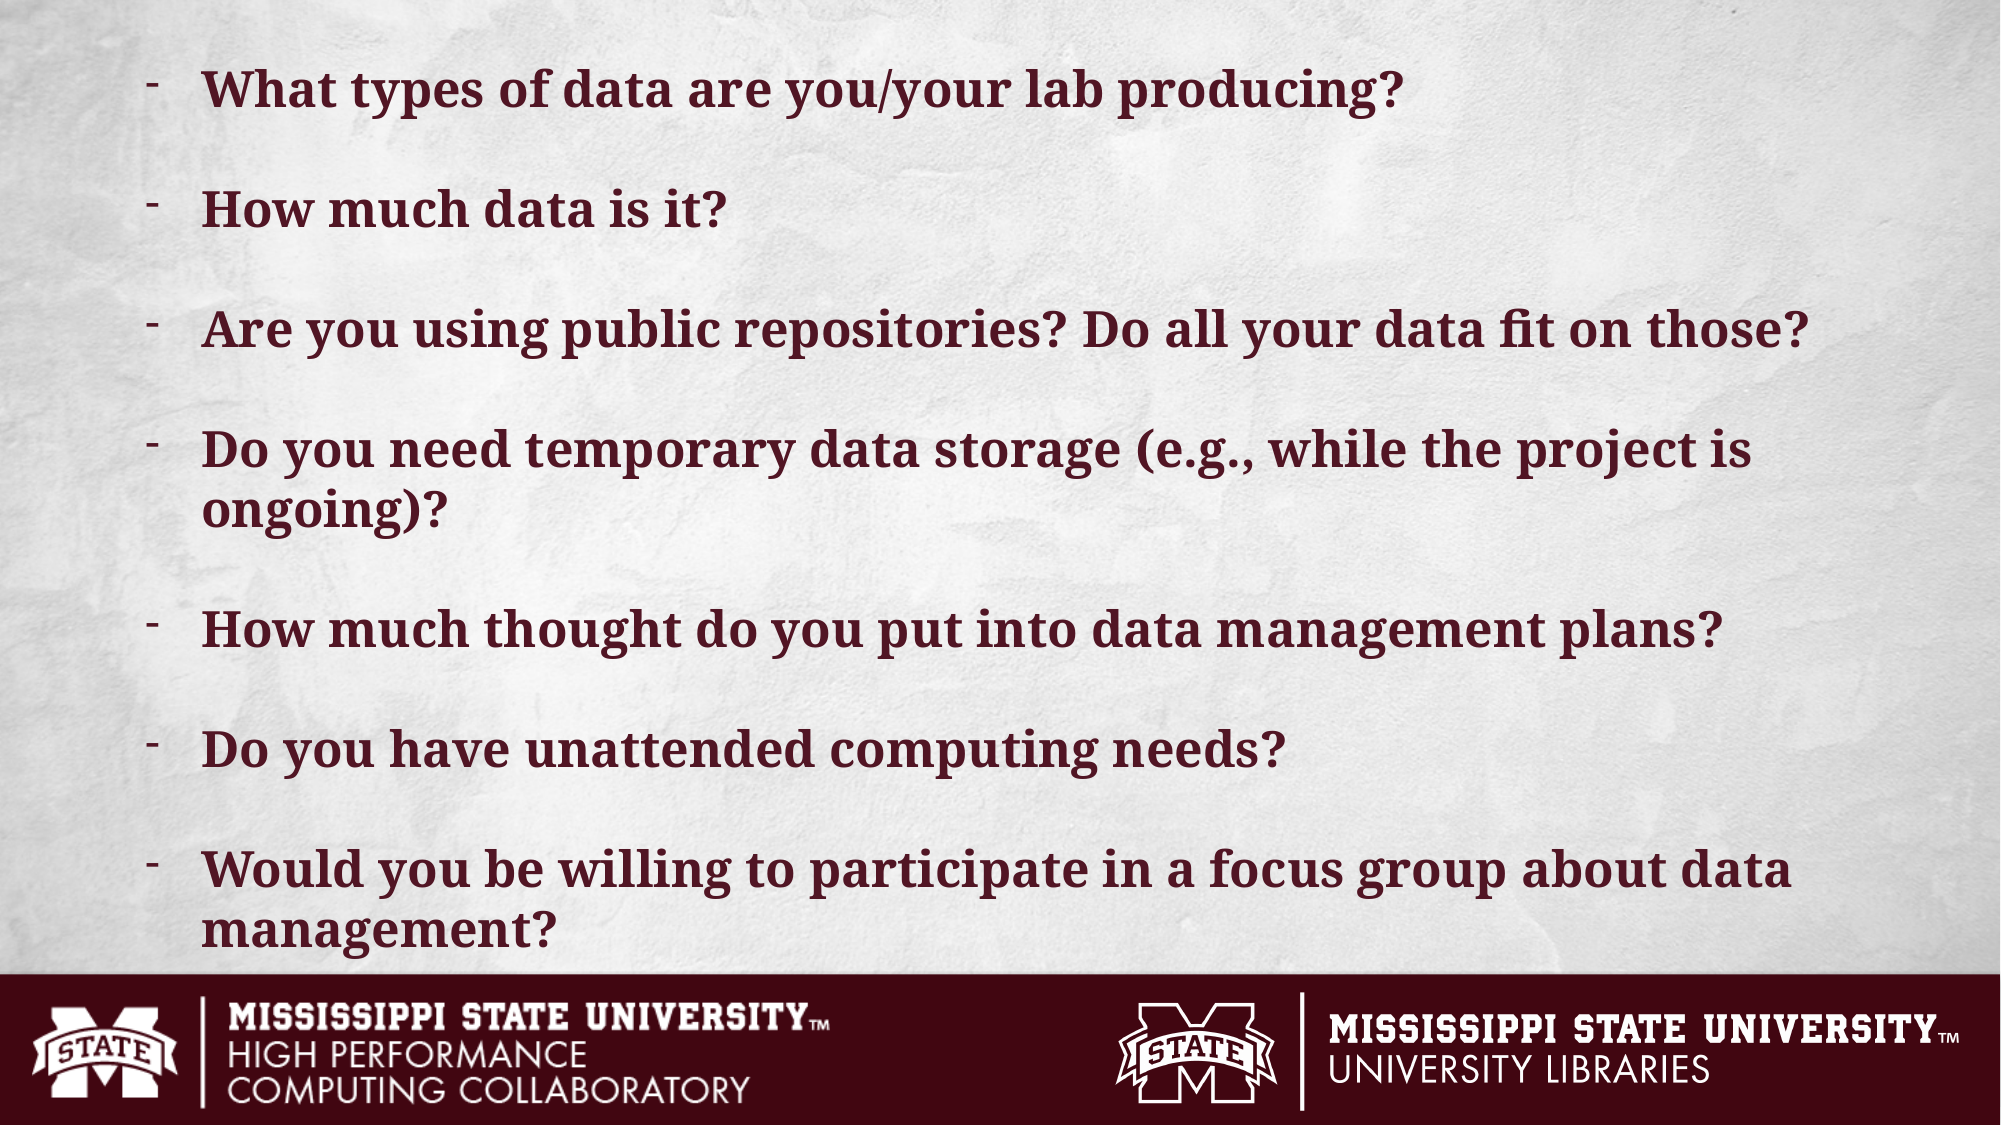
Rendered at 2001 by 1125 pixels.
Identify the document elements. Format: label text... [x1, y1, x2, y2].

picture [1115, 992, 1959, 1111]
text_box What types of data are you/your lab producing? How much data is it? Are you using public repositories? Do all your data fit on those? Do you need temporary data storage (e.g., while the project is ongoing)? How much thought do you put into data management plans? Do you have unattended computing needs? Would you be willing to participate in a focus group about data management? [130, 49, 1857, 1010]
picture [32, 996, 830, 1125]
